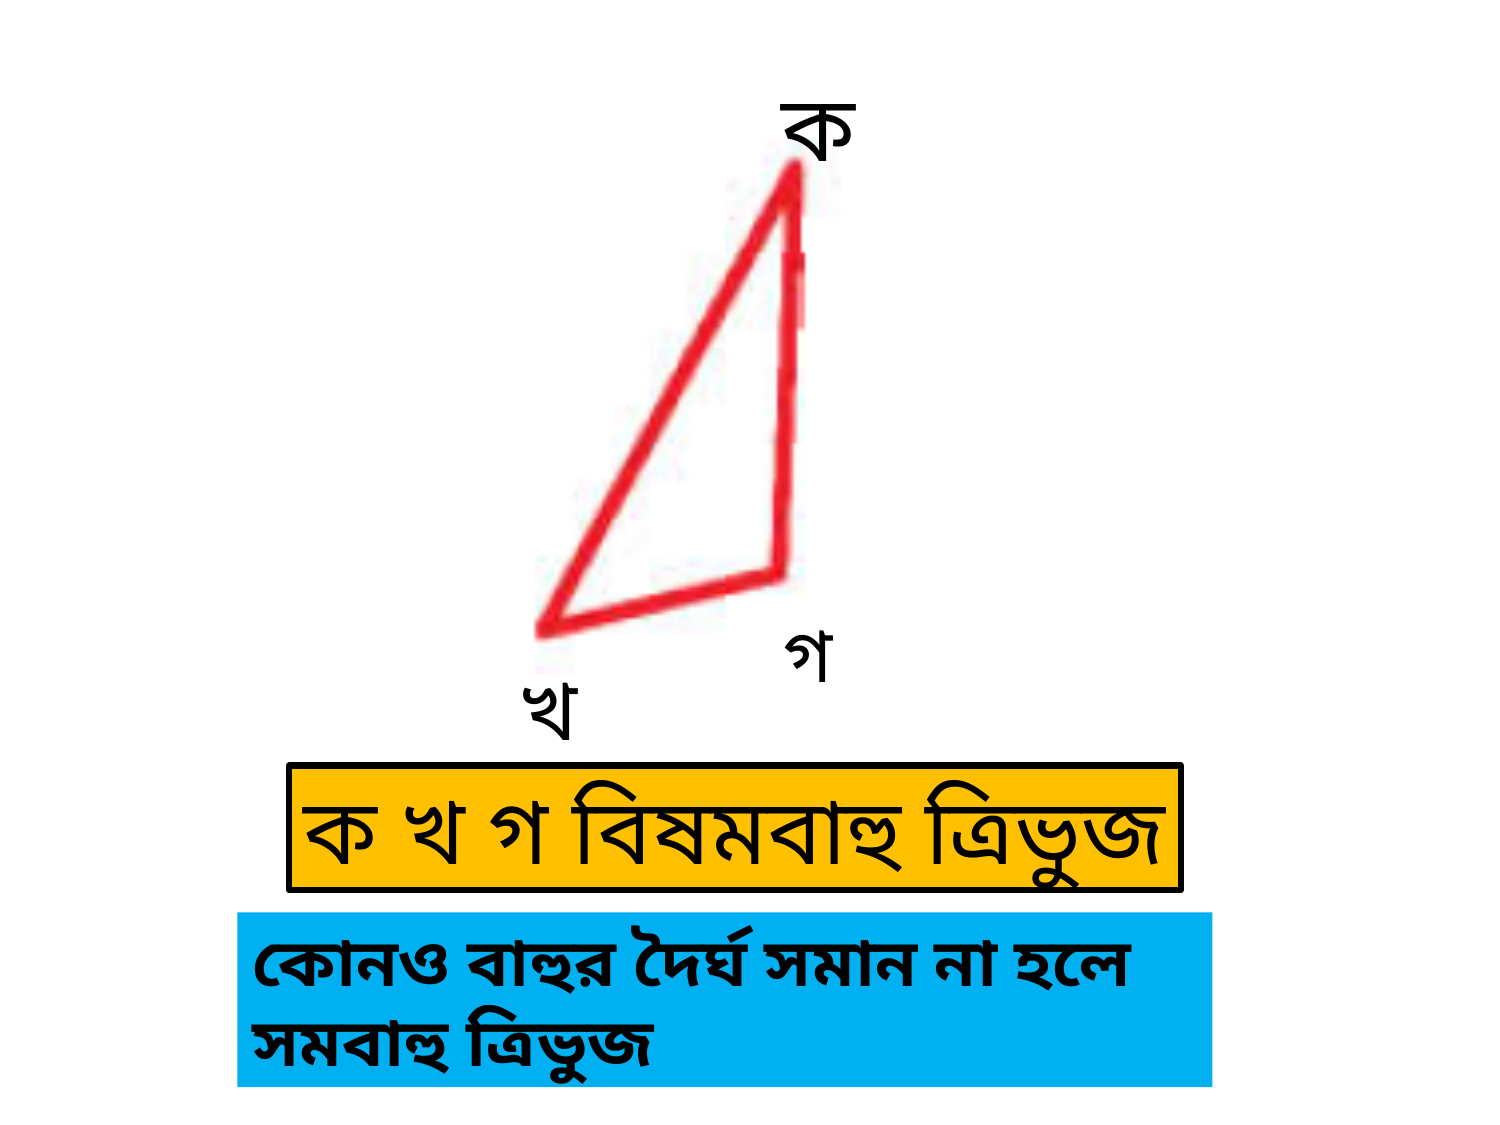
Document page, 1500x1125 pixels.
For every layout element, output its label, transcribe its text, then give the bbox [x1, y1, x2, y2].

text_box কোনও বাহুর দৈর্ঘ সমান না হলে সমবাহু ত্রিভুজ [237, 912, 1213, 1088]
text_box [387, 62, 1083, 892]
